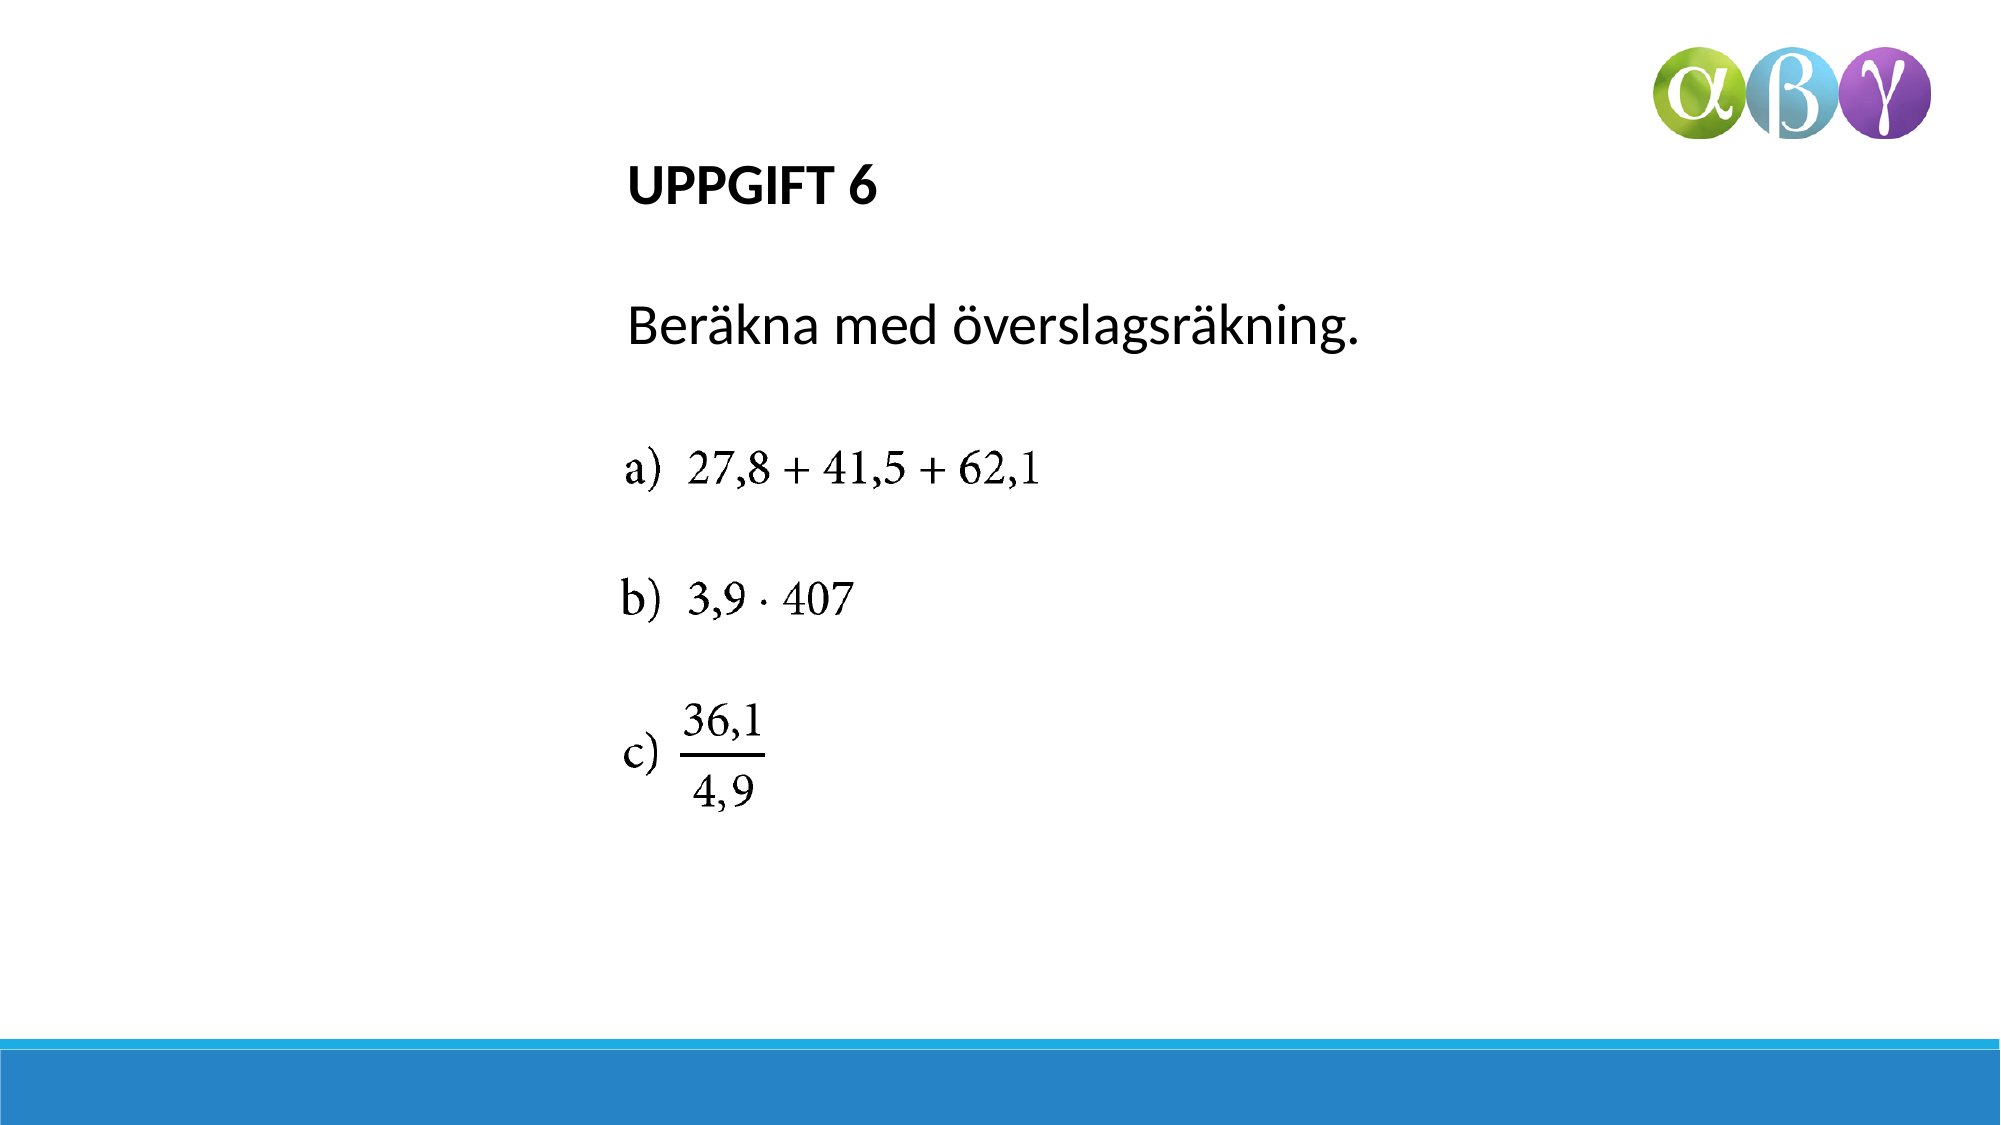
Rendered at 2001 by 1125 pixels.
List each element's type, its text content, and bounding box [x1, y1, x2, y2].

picture [612, 561, 863, 632]
picture [612, 428, 1051, 500]
text_box UPPGIFT 6 Beräkna med överslagsräkning. [612, 139, 1388, 364]
picture [1652, 46, 1932, 140]
picture [612, 692, 791, 832]
